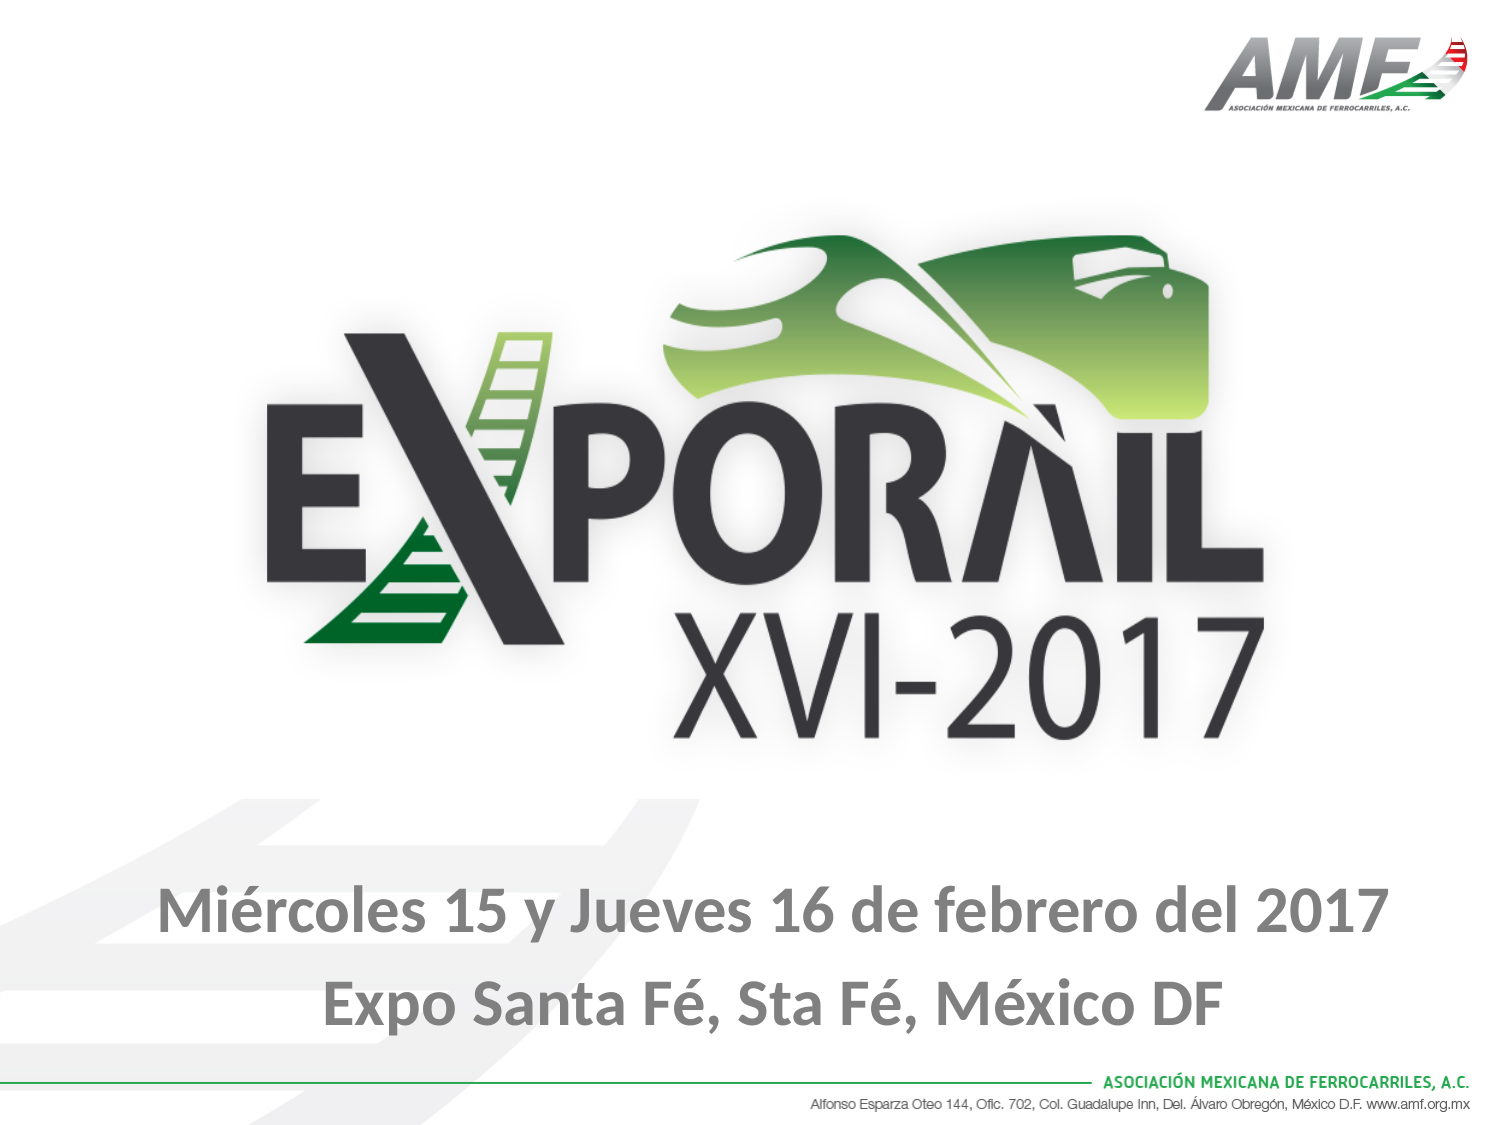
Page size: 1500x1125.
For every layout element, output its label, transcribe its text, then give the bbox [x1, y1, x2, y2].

picture [0, 0, 1500, 1125]
subtitle Miércoles 15 y Jueves 16 de febrero del 2017 Expo Santa Fé, Sta Fé, México DF [135, 857, 1412, 924]
